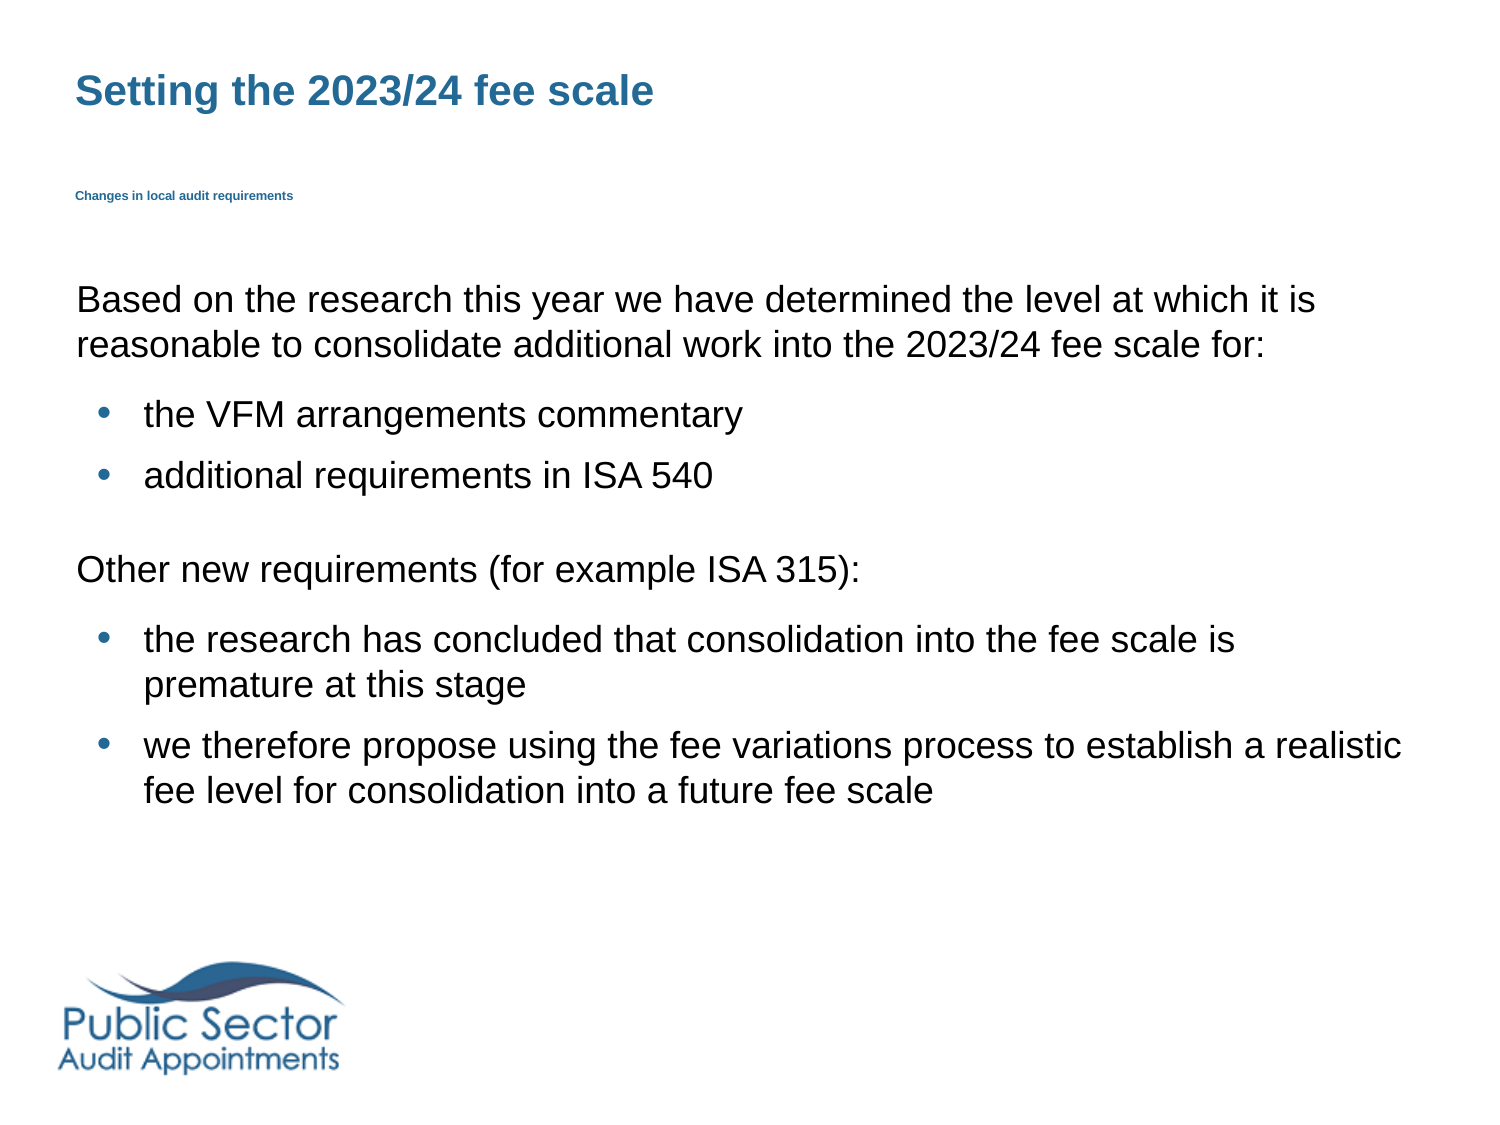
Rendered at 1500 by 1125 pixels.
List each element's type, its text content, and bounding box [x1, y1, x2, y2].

picture [52, 957, 353, 1080]
list Based on the research this year we have determined the level at which it is reasonable to consolidate additional work into the 2023/24 fee scale for: the VFM arrangements commentary additional requirements in ISA 540 Other new requirements (for example ISA 315): the research has concluded that consolidation into the fee scale is premature at this stage we therefore propose using the fee variations process to establish a realistic fee level for consolidation into a future fee scale [58, 266, 1419, 859]
title Changes in local audit requirements [66, 160, 1418, 229]
text_box Setting the 2023/24 fee scale [67, 54, 1418, 122]
